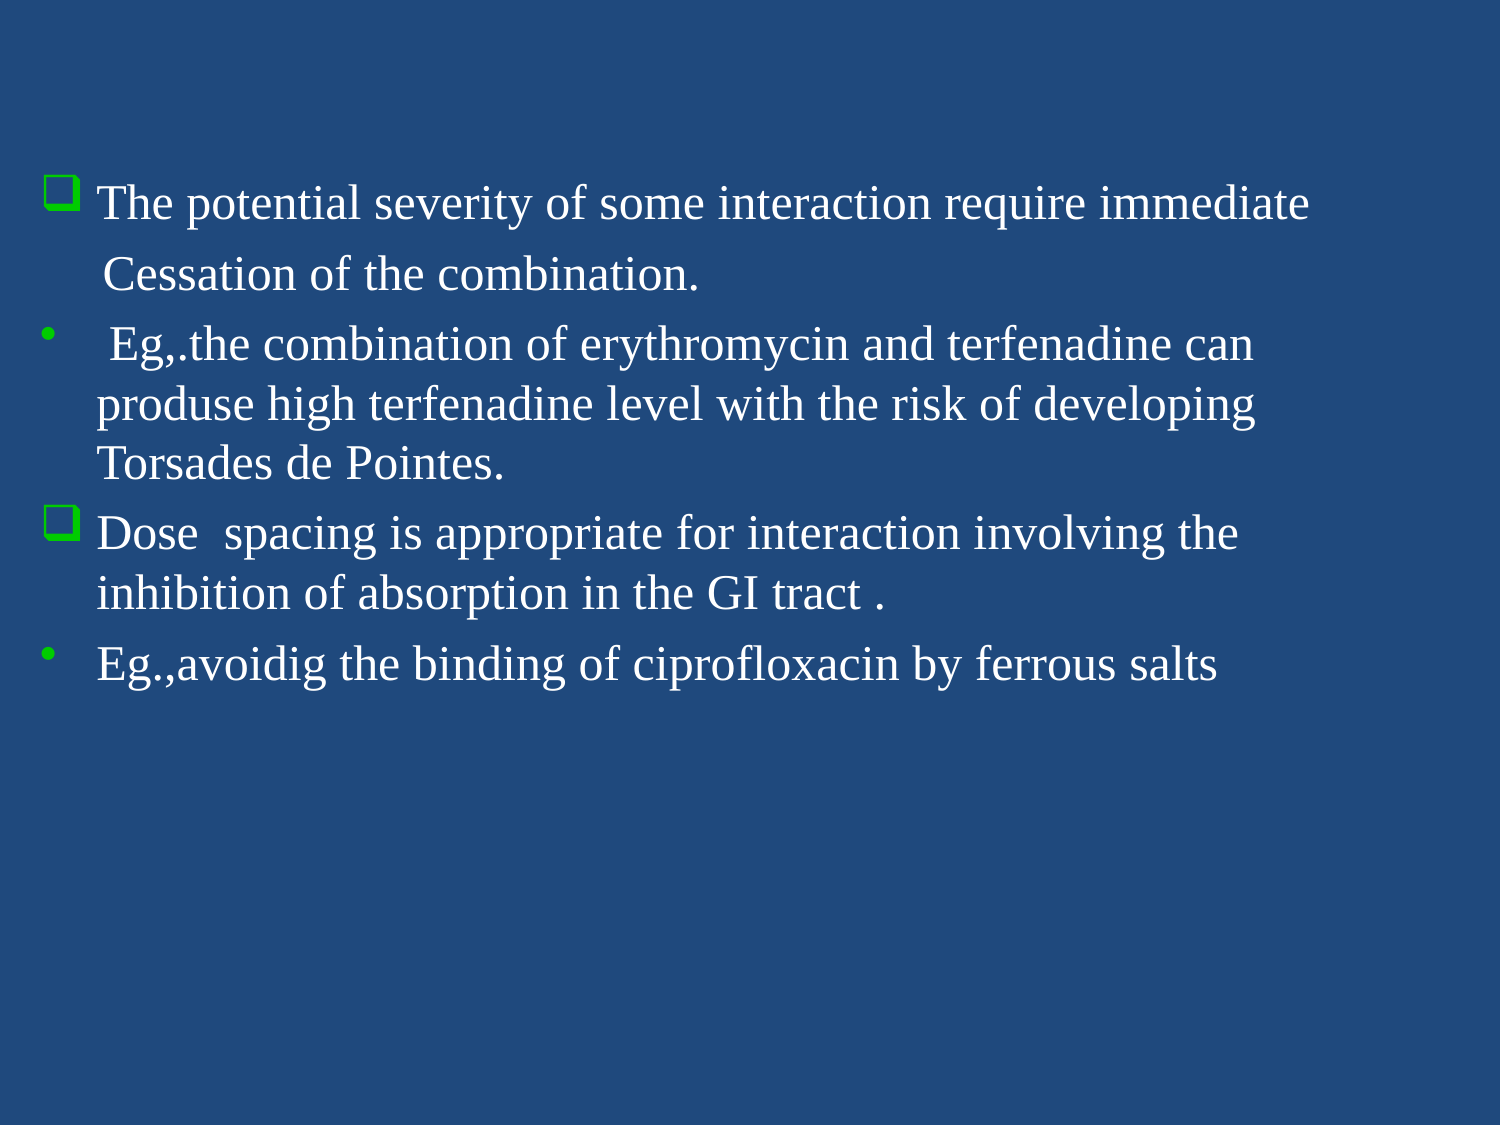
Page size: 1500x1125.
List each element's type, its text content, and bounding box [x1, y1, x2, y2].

list The potential severity of some interaction require immediate Cessation of the combination. Eg,.the combination of erythromycin and terfenadine can produse high terfenadine level with the risk of developing Torsades de Pointes. Dose spacing is appropriate for interaction involving the inhibition of absorption in the GI tract . Eg.,avoidig the binding of ciprofloxacin by ferrous salts [24, 162, 1426, 938]
